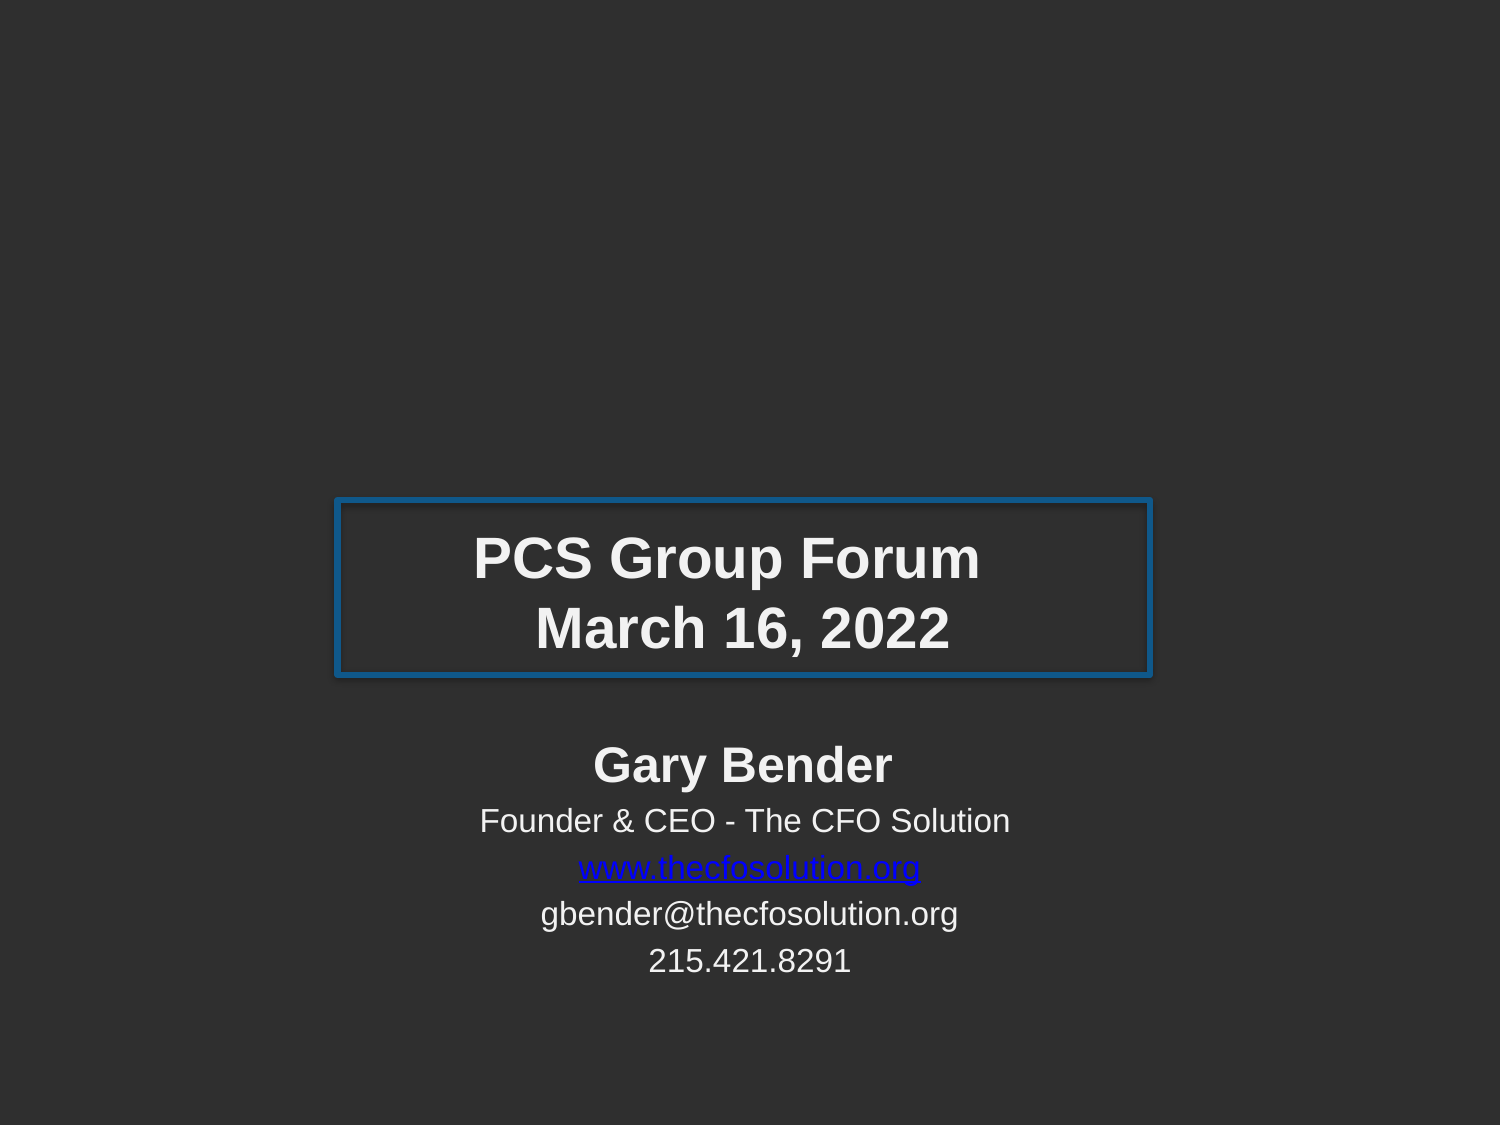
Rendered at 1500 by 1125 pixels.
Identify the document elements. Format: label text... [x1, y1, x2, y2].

text_box [337, 499, 1151, 676]
text_box PCS Group Forum March 16, 2022 [337, 512, 1150, 713]
subtitle Gary Bender Founder & CEO - The CFO Solution www.thecfosolution.org gbender@thecfosolution.org 215.421.8291 [387, 725, 1113, 975]
